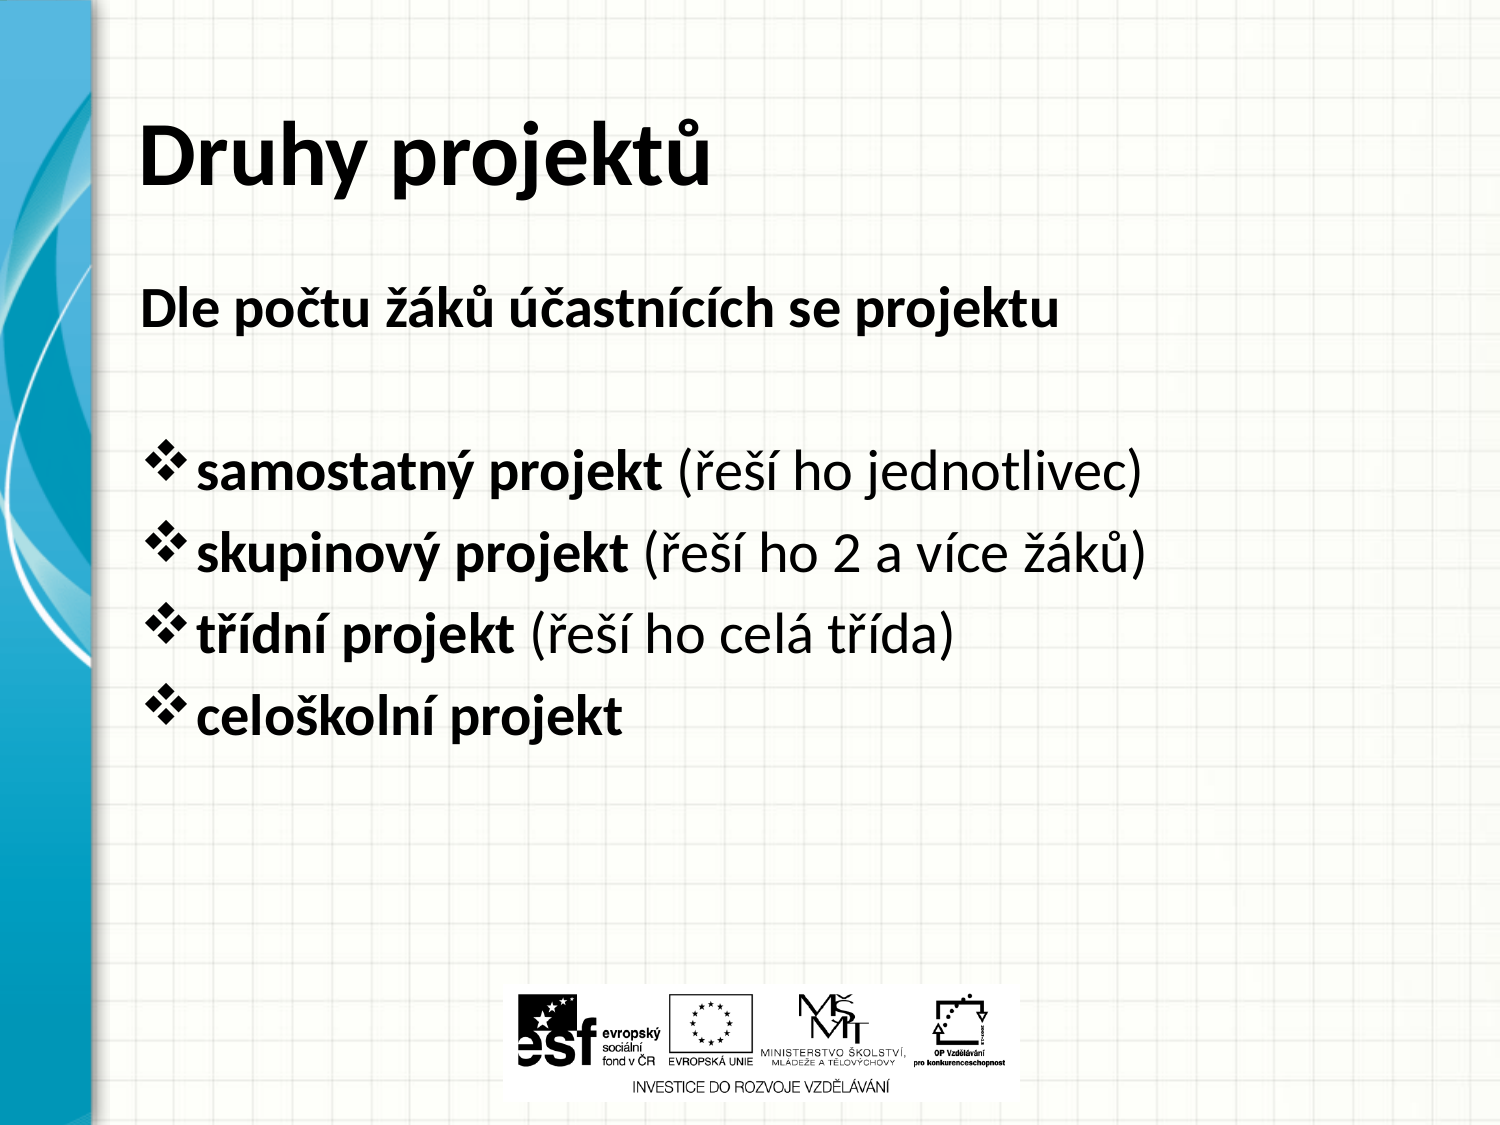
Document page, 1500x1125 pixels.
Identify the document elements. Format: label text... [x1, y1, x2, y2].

title Druhy projektů [123, 54, 1449, 243]
list Dle počtu žáků účastnících se projektu samostatný projekt (řeší ho jednotlivec) skupinový projekt (řeší ho 2 a více žáků) třídní projekt (řeší ho celá třída) celoškolní projekt [125, 261, 1450, 967]
picture [0, 0, 1500, 1125]
